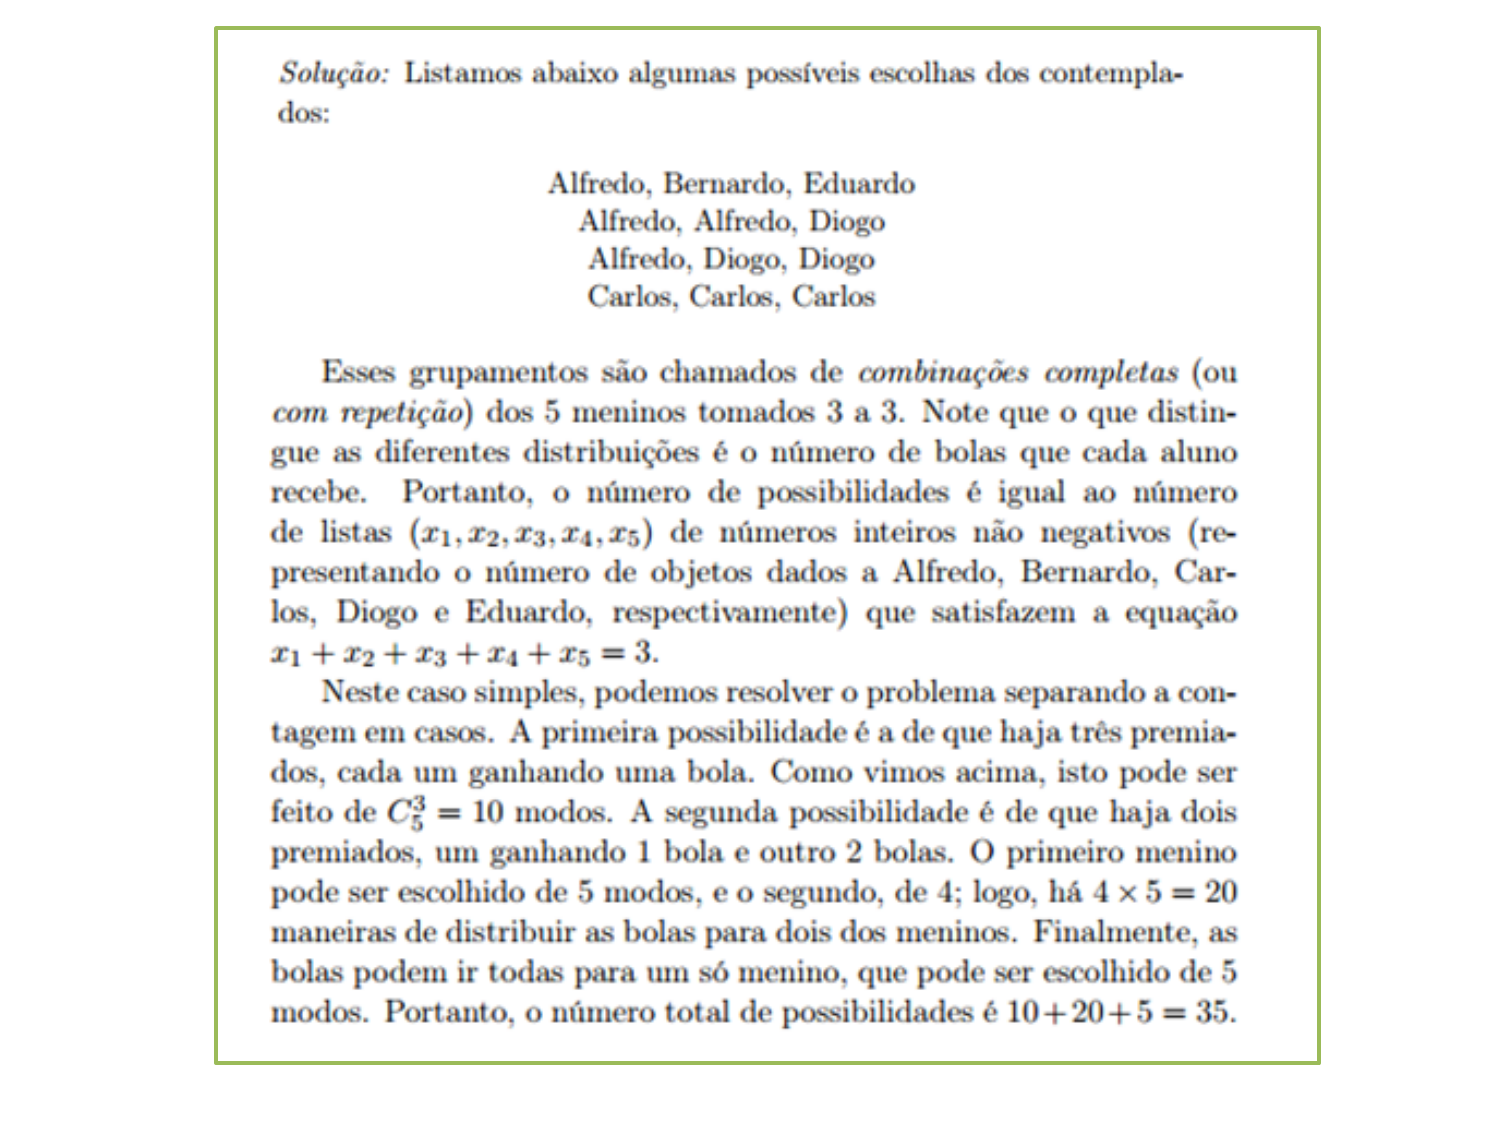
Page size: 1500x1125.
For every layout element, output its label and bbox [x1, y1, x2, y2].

picture [218, 30, 1318, 1062]
